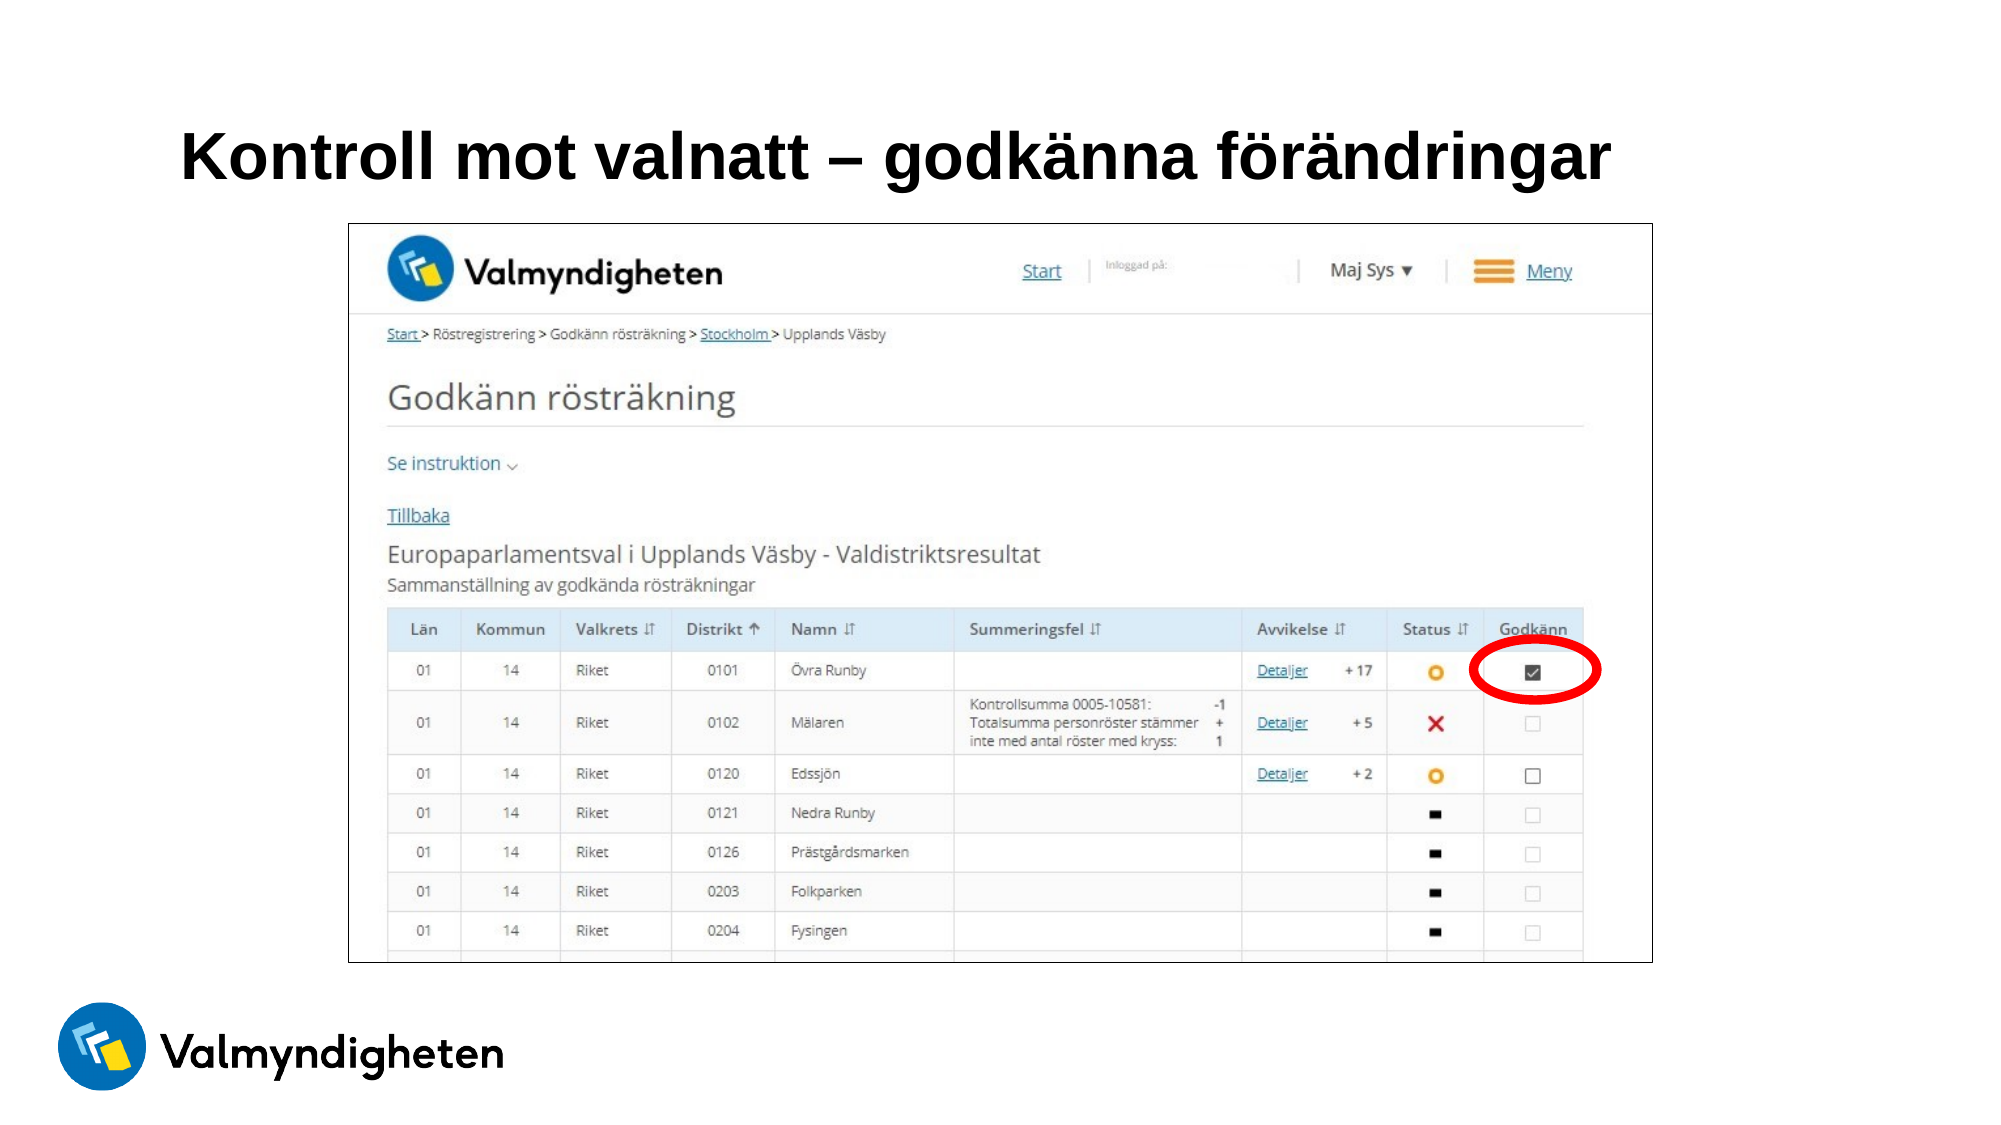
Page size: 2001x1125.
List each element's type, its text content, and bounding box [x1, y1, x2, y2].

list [348, 223, 1652, 962]
picture [26, 972, 535, 1125]
title Kontroll mot valnatt – godkänna förändringar [165, 83, 1835, 202]
